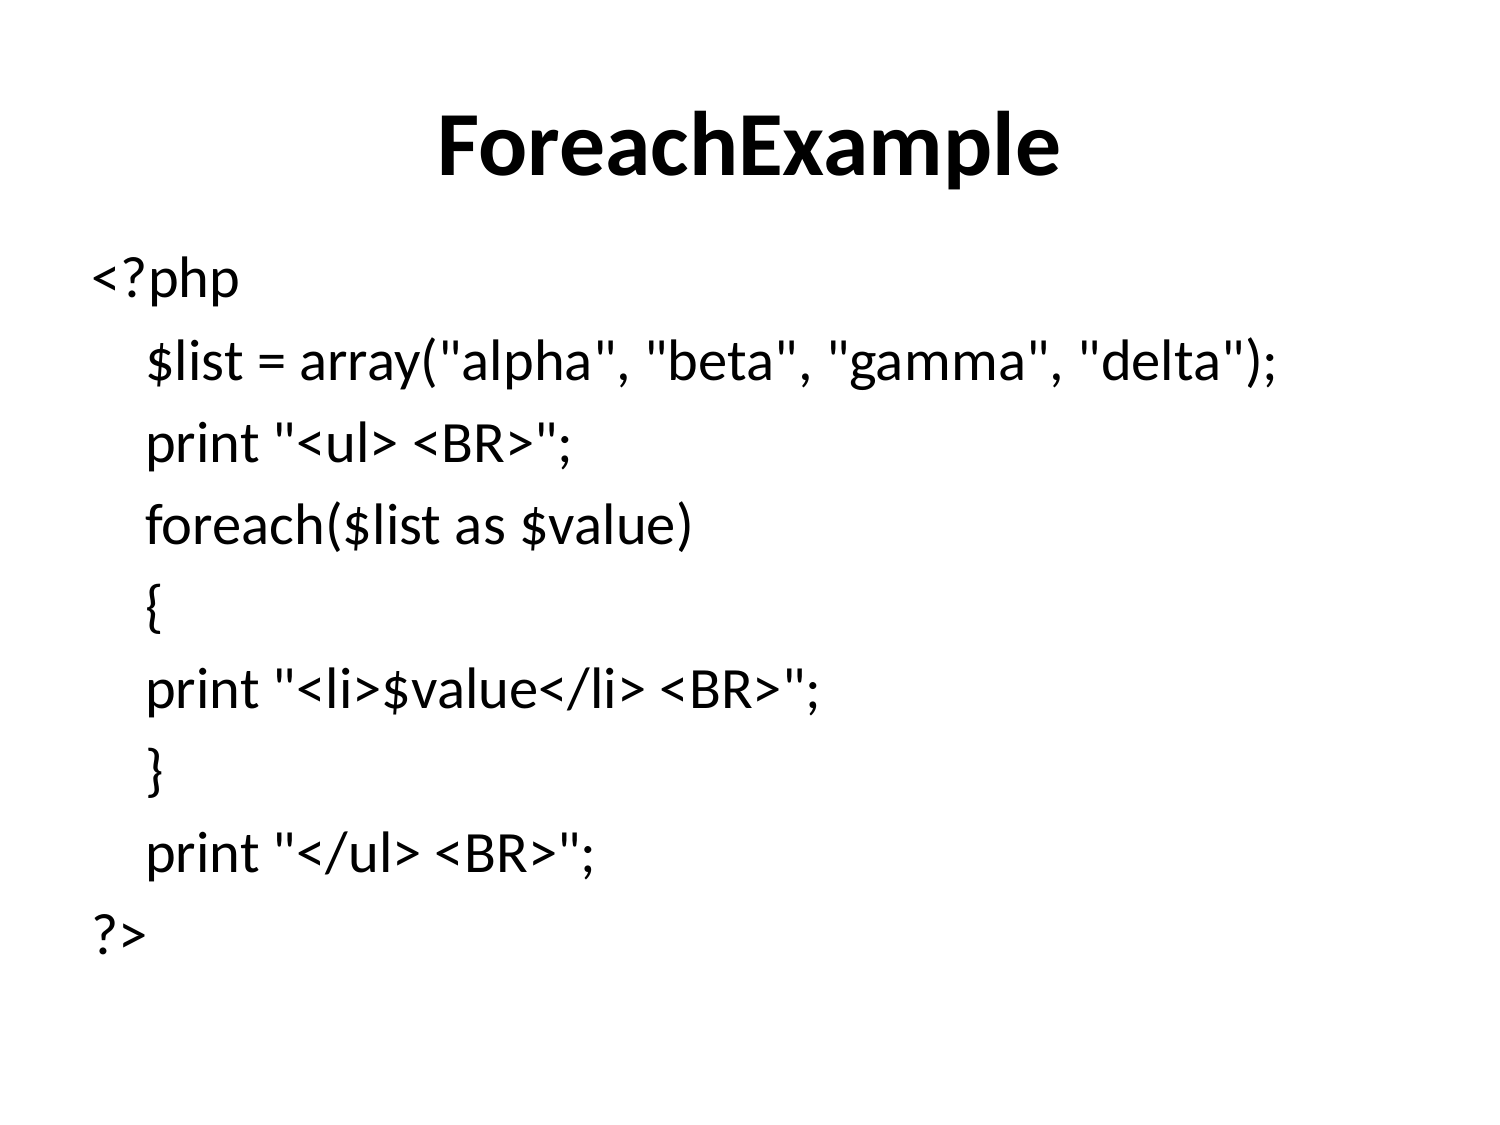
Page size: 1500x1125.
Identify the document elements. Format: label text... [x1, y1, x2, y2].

list <?php $list = array("alpha", "beta", "gamma", "delta"); print "<ul> <BR>"; foreach($list as $value) { print "<li>$value</li> <BR>"; } print "</ul> <BR>"; ?> [76, 231, 1427, 975]
title ForeachExample [75, 45, 1425, 233]
